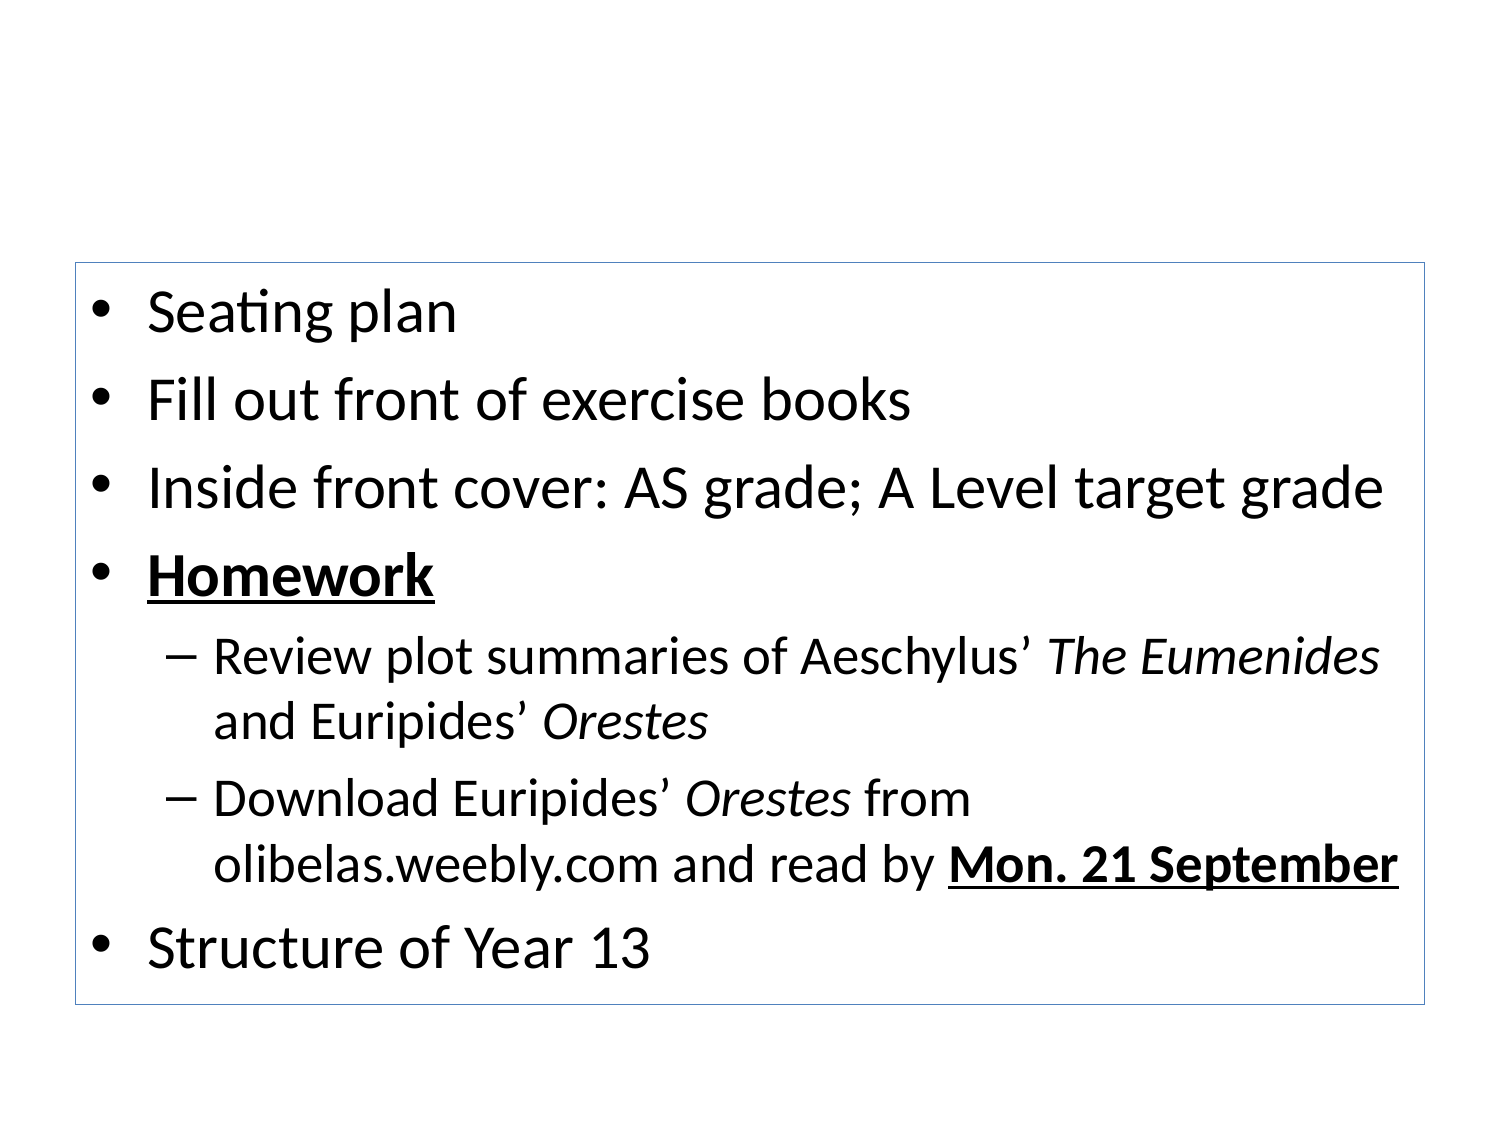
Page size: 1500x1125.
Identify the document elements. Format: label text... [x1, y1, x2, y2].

list Seating plan Fill out front of exercise books Inside front cover: AS grade; A Level target grade Homework Review plot summaries of Aeschylus’ The Eumenides and Euripides’ Orestes Download Euripides’ Orestes from olibelas.weebly.com and read by Mon. 21 September Structure of Year 13 [75, 262, 1425, 1005]
